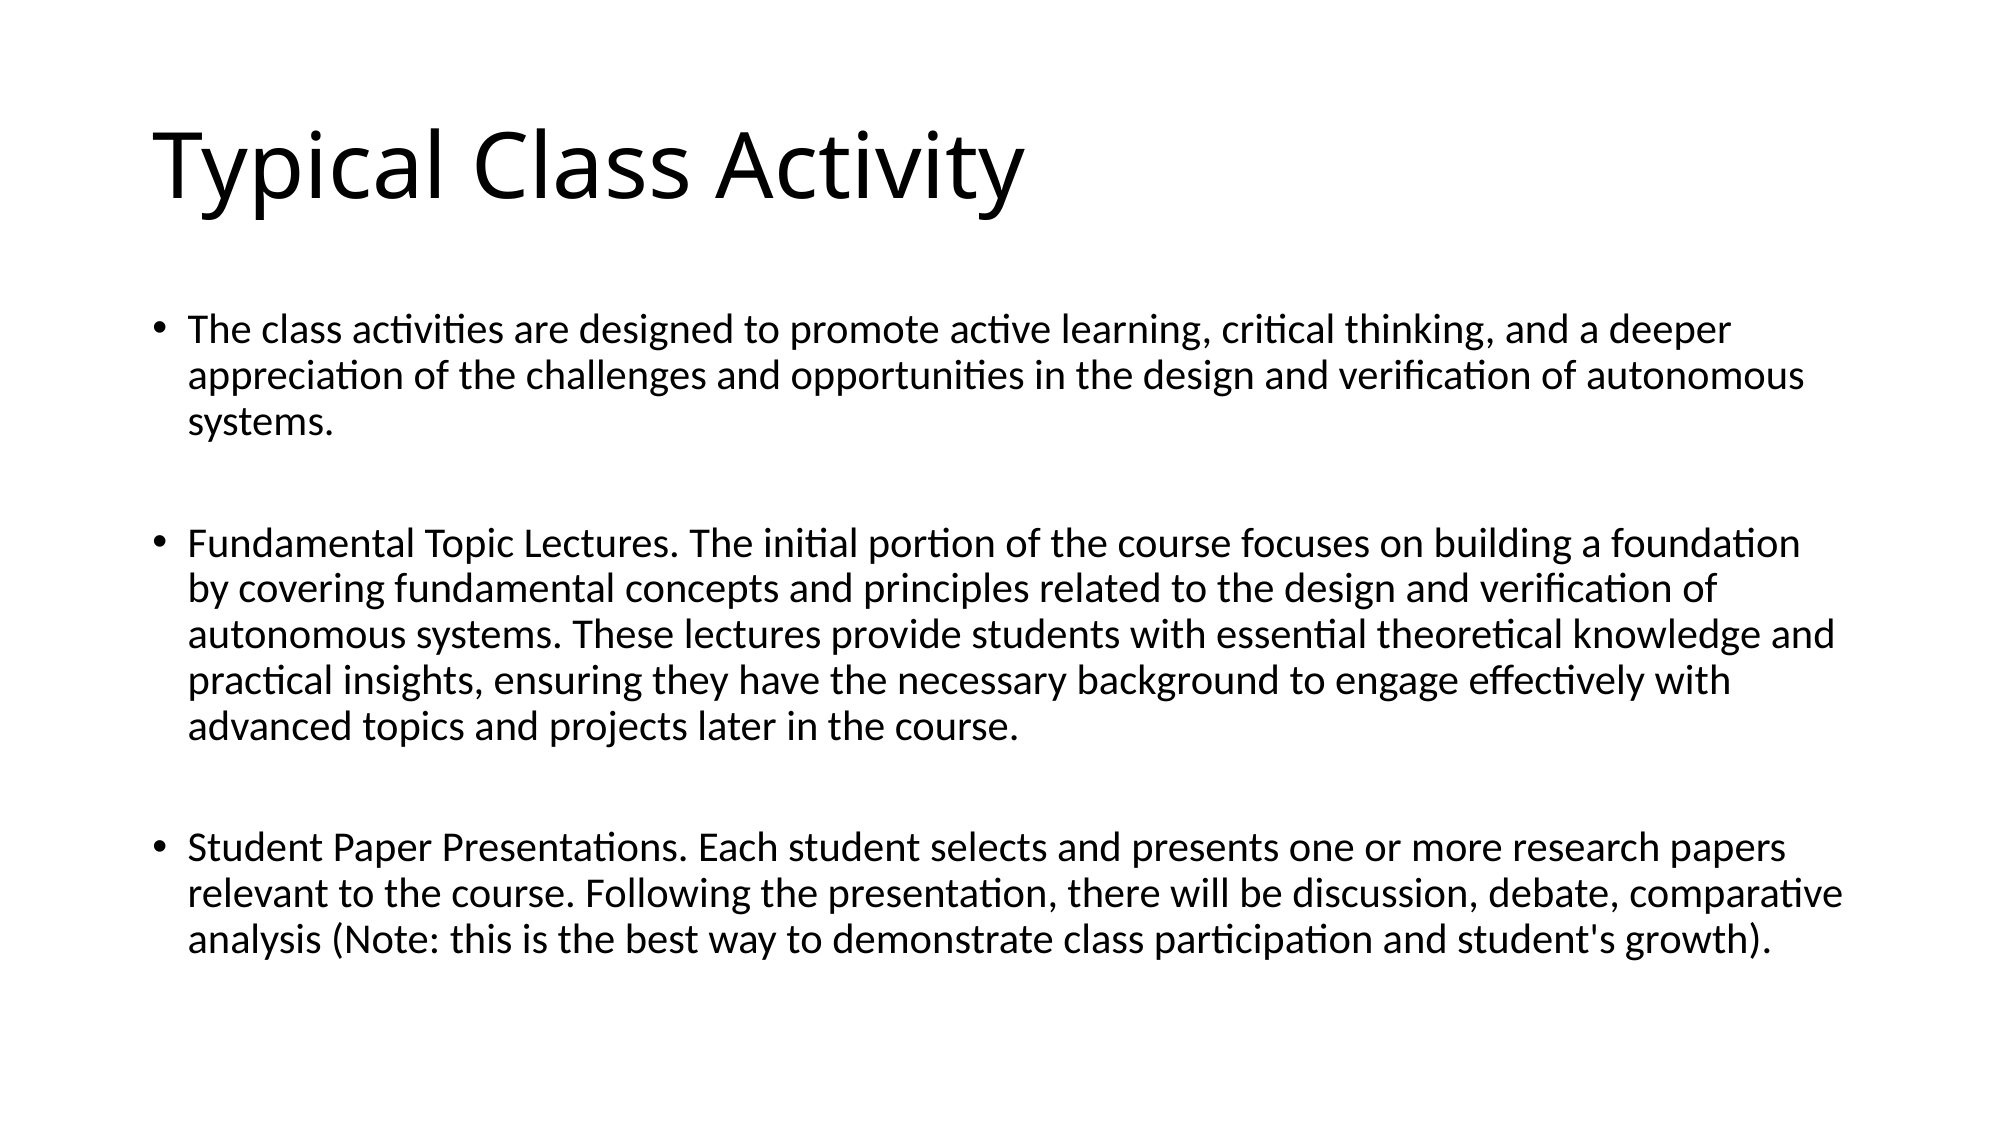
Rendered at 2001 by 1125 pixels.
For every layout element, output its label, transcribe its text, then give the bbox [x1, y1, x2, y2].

list The class activities are designed to promote active learning, critical thinking, and a deeper appreciation of the challenges and opportunities in the design and verification of autonomous systems. Fundamental Topic Lectures. The initial portion of the course focuses on building a foundation by covering fundamental concepts and principles related to the design and verification of autonomous systems. These lectures provide students with essential theoretical knowledge and practical insights, ensuring they have the necessary background to engage effectively with advanced topics and projects later in the course. Student Paper Presentations. Each student selects and presents one or more research papers relevant to the course. Following the presentation, there will be discussion, debate, comparative analysis (Note: this is the best way to demonstrate class participation and student's growth). [137, 299, 1863, 1014]
title Typical Class Activity [137, 59, 1863, 278]
